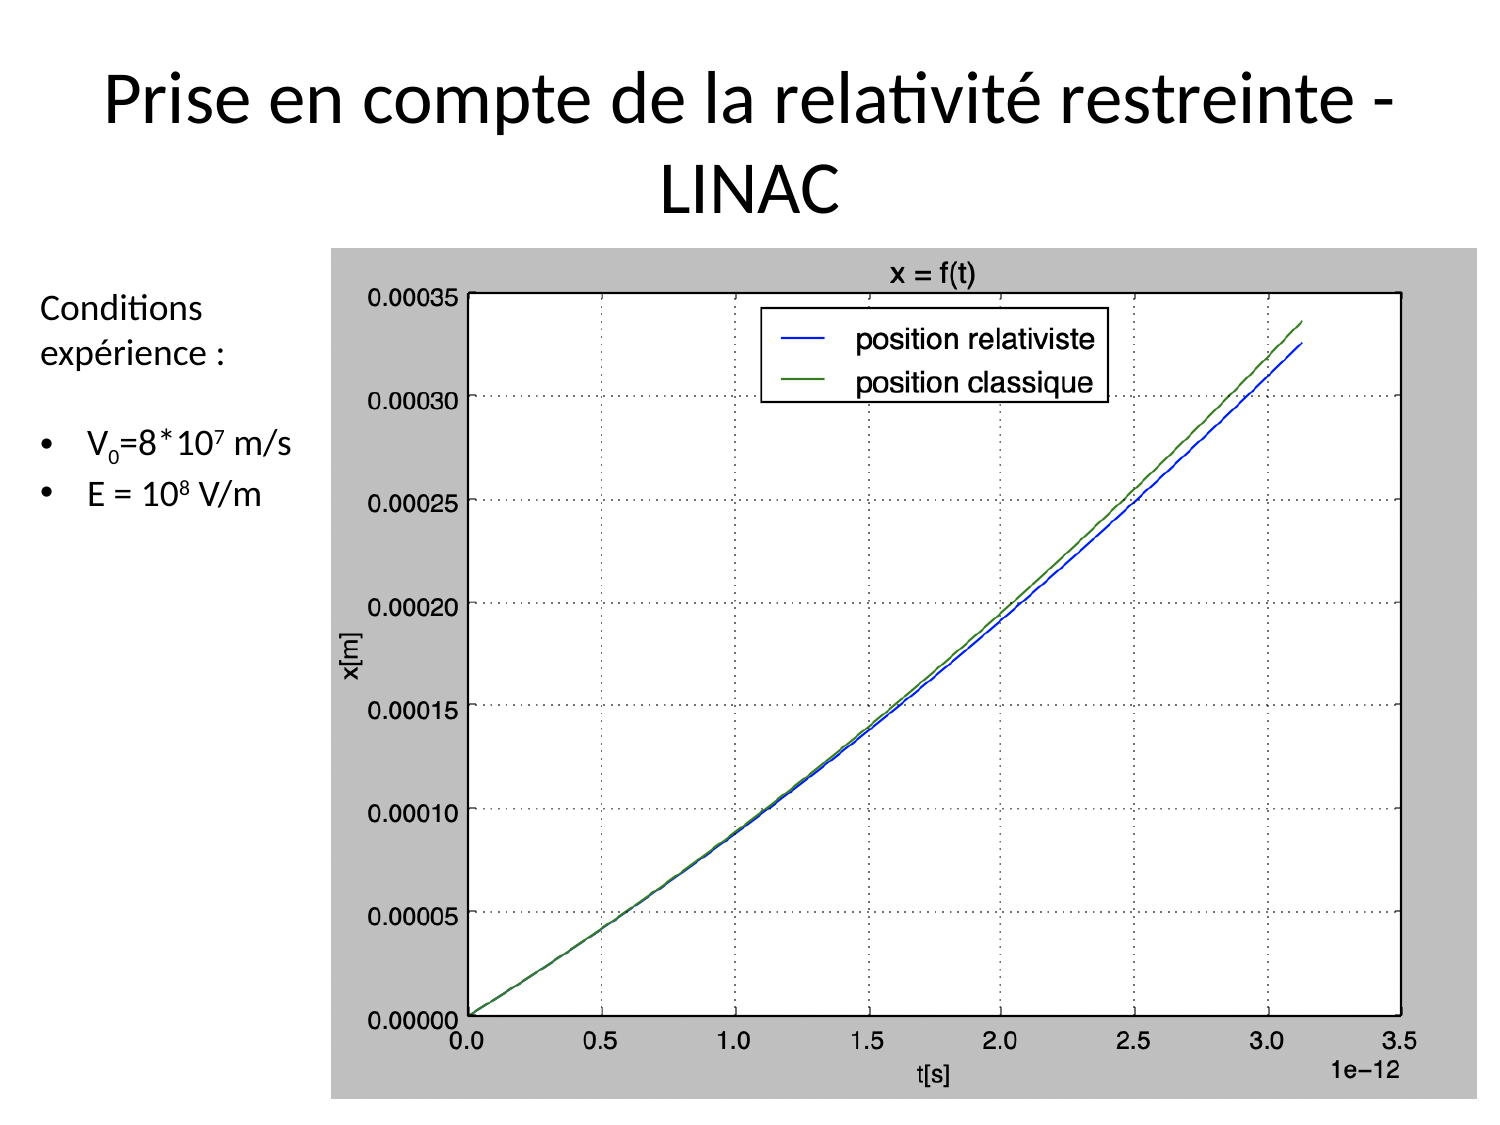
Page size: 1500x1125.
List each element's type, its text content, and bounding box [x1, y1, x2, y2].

text_box Conditions expérience : V0=8*107 m/s E = 108 V/m [25, 275, 326, 522]
title Prise en compte de la relativité restreinte - LINAC [75, 45, 1425, 233]
picture [331, 248, 1477, 1099]
